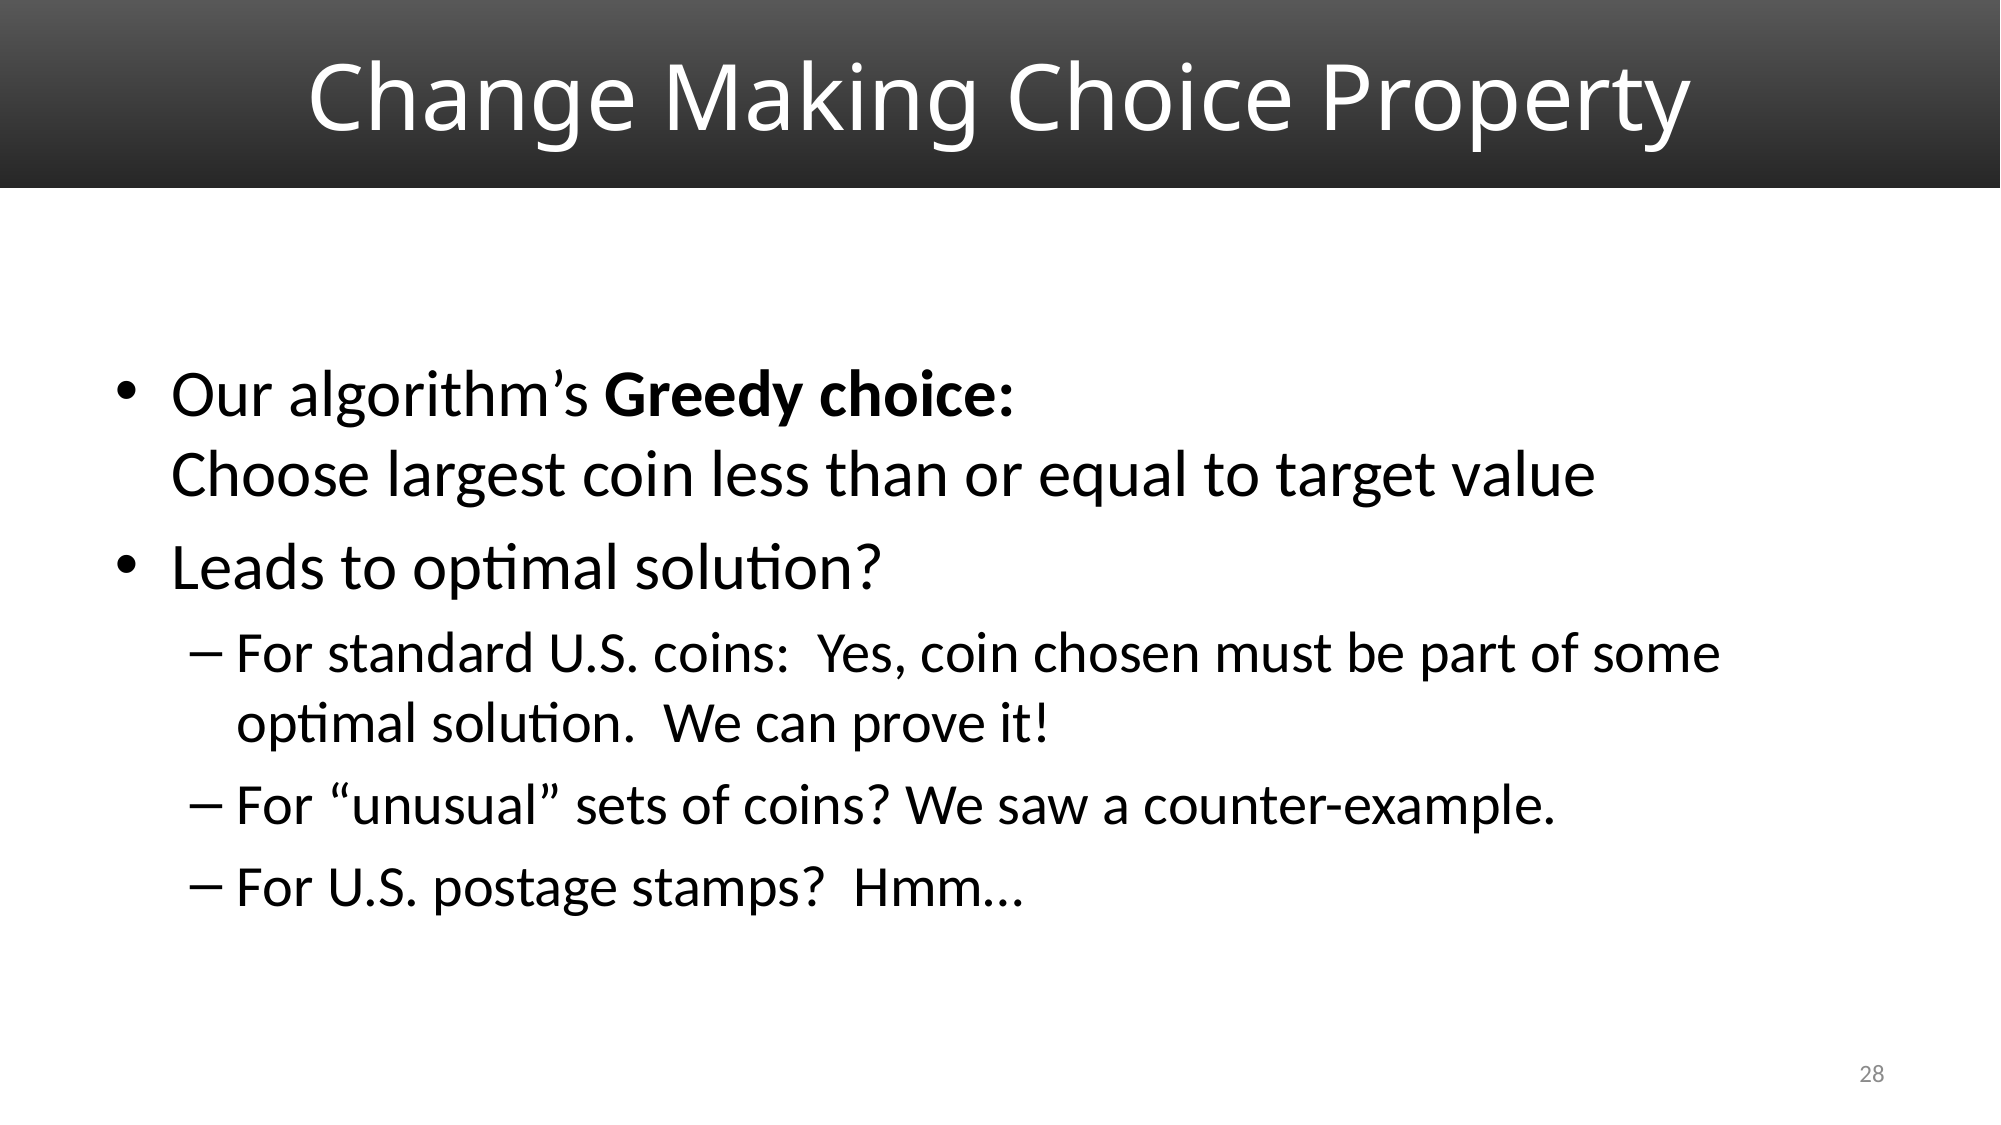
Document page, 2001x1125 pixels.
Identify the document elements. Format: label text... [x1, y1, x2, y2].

slide_number 28 [1433, 1042, 1900, 1103]
title Change Making Choice Property [99, 24, 1900, 163]
list Our algorithm’s Greedy choice: Choose largest coin less than or equal to target value Leads to optimal solution? For standard U.S. coins: Yes, coin chosen must be part of some optimal solution. We can prove it! For “unusual” sets of coins? We saw a counter-example. For U.S. postage stamps? Hmm… [99, 262, 1900, 1005]
